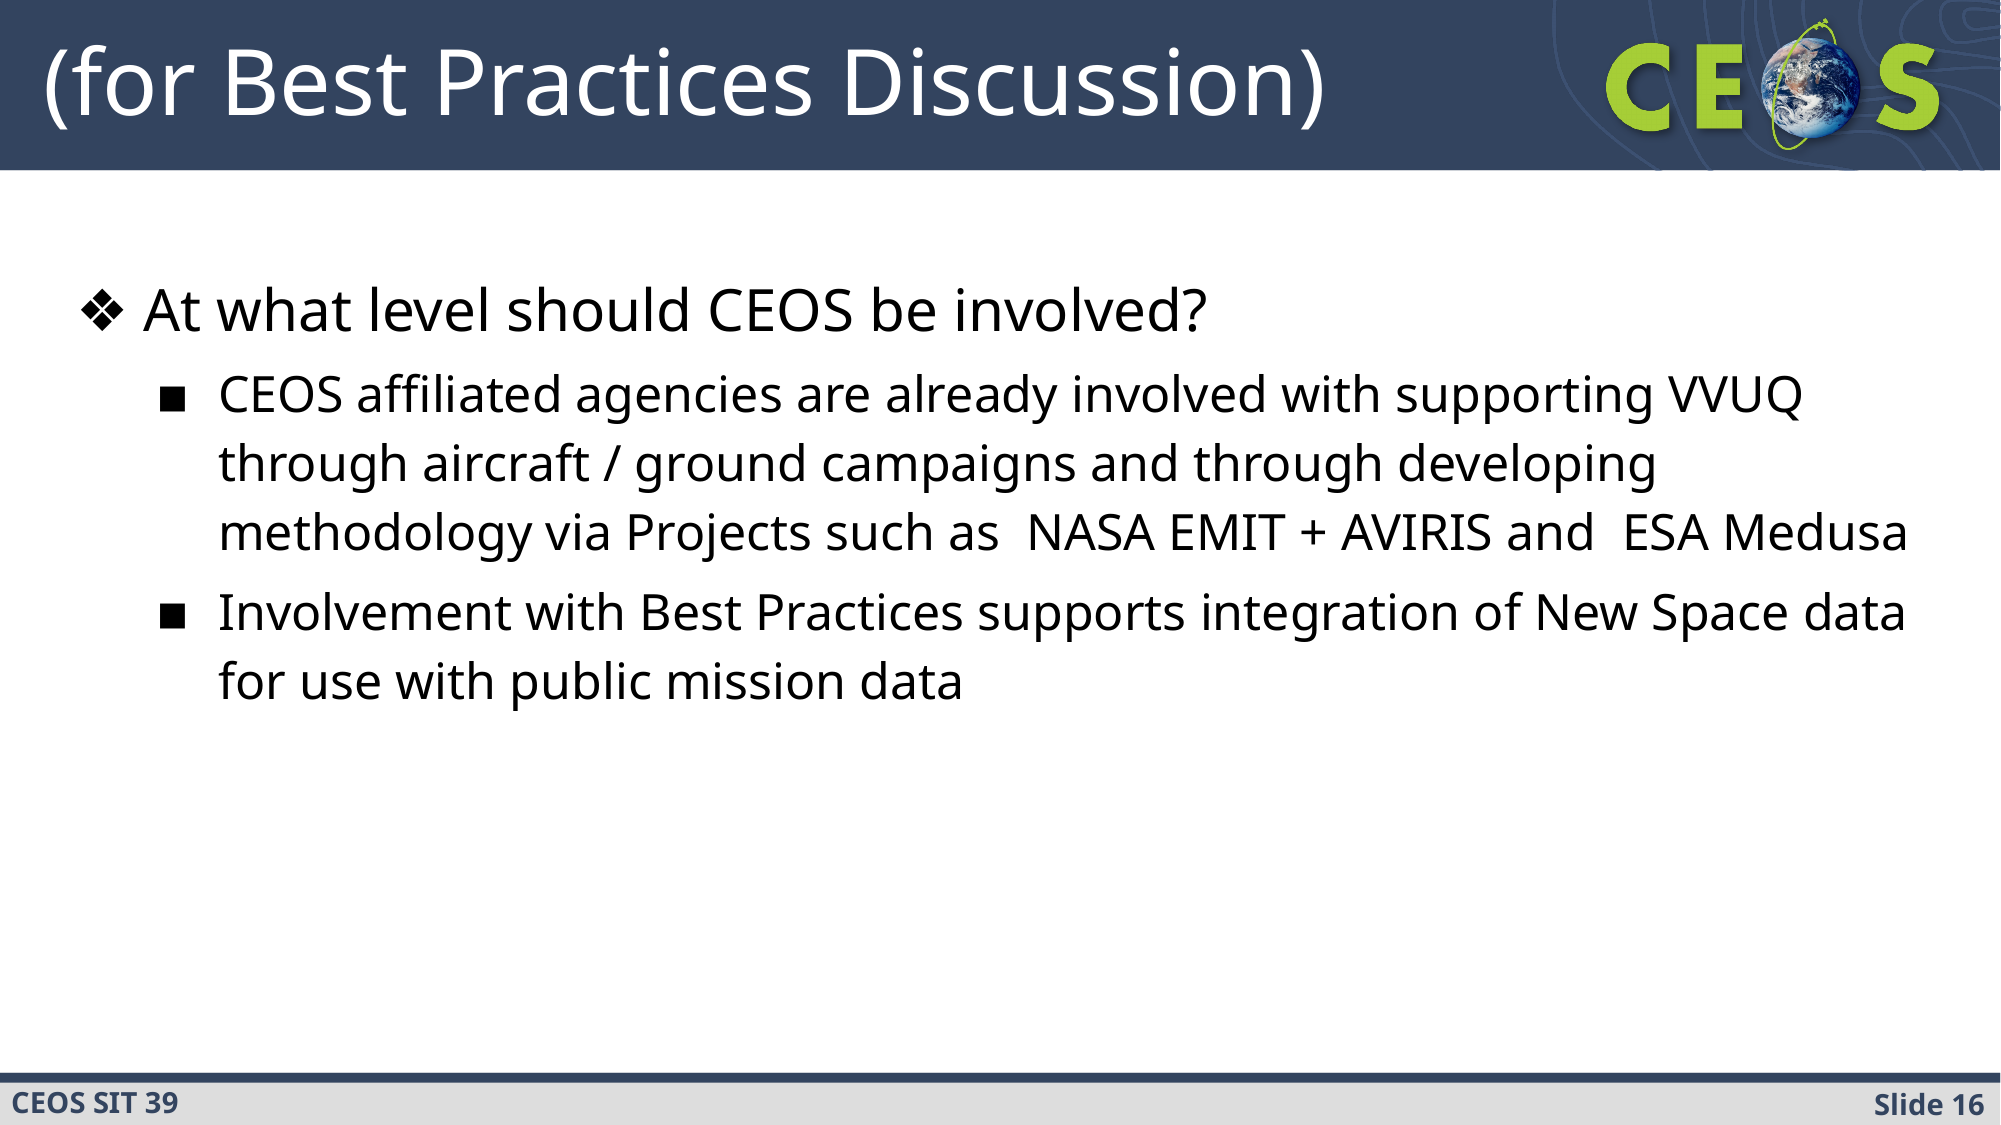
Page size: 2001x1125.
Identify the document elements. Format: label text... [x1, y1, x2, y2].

list At what level should CEOS be involved? CEOS affiliated agencies are already involved with supporting VVUQ through aircraft / ground campaigns and through developing methodology via Projects such as NASA EMIT + AVIRIS and ESA Medusa Involvement with Best Practices supports integration of New Space data for use with public mission data [53, 255, 1939, 1021]
title (for Best Practices Discussion) [28, 28, 1569, 157]
picture [1606, 18, 1939, 150]
